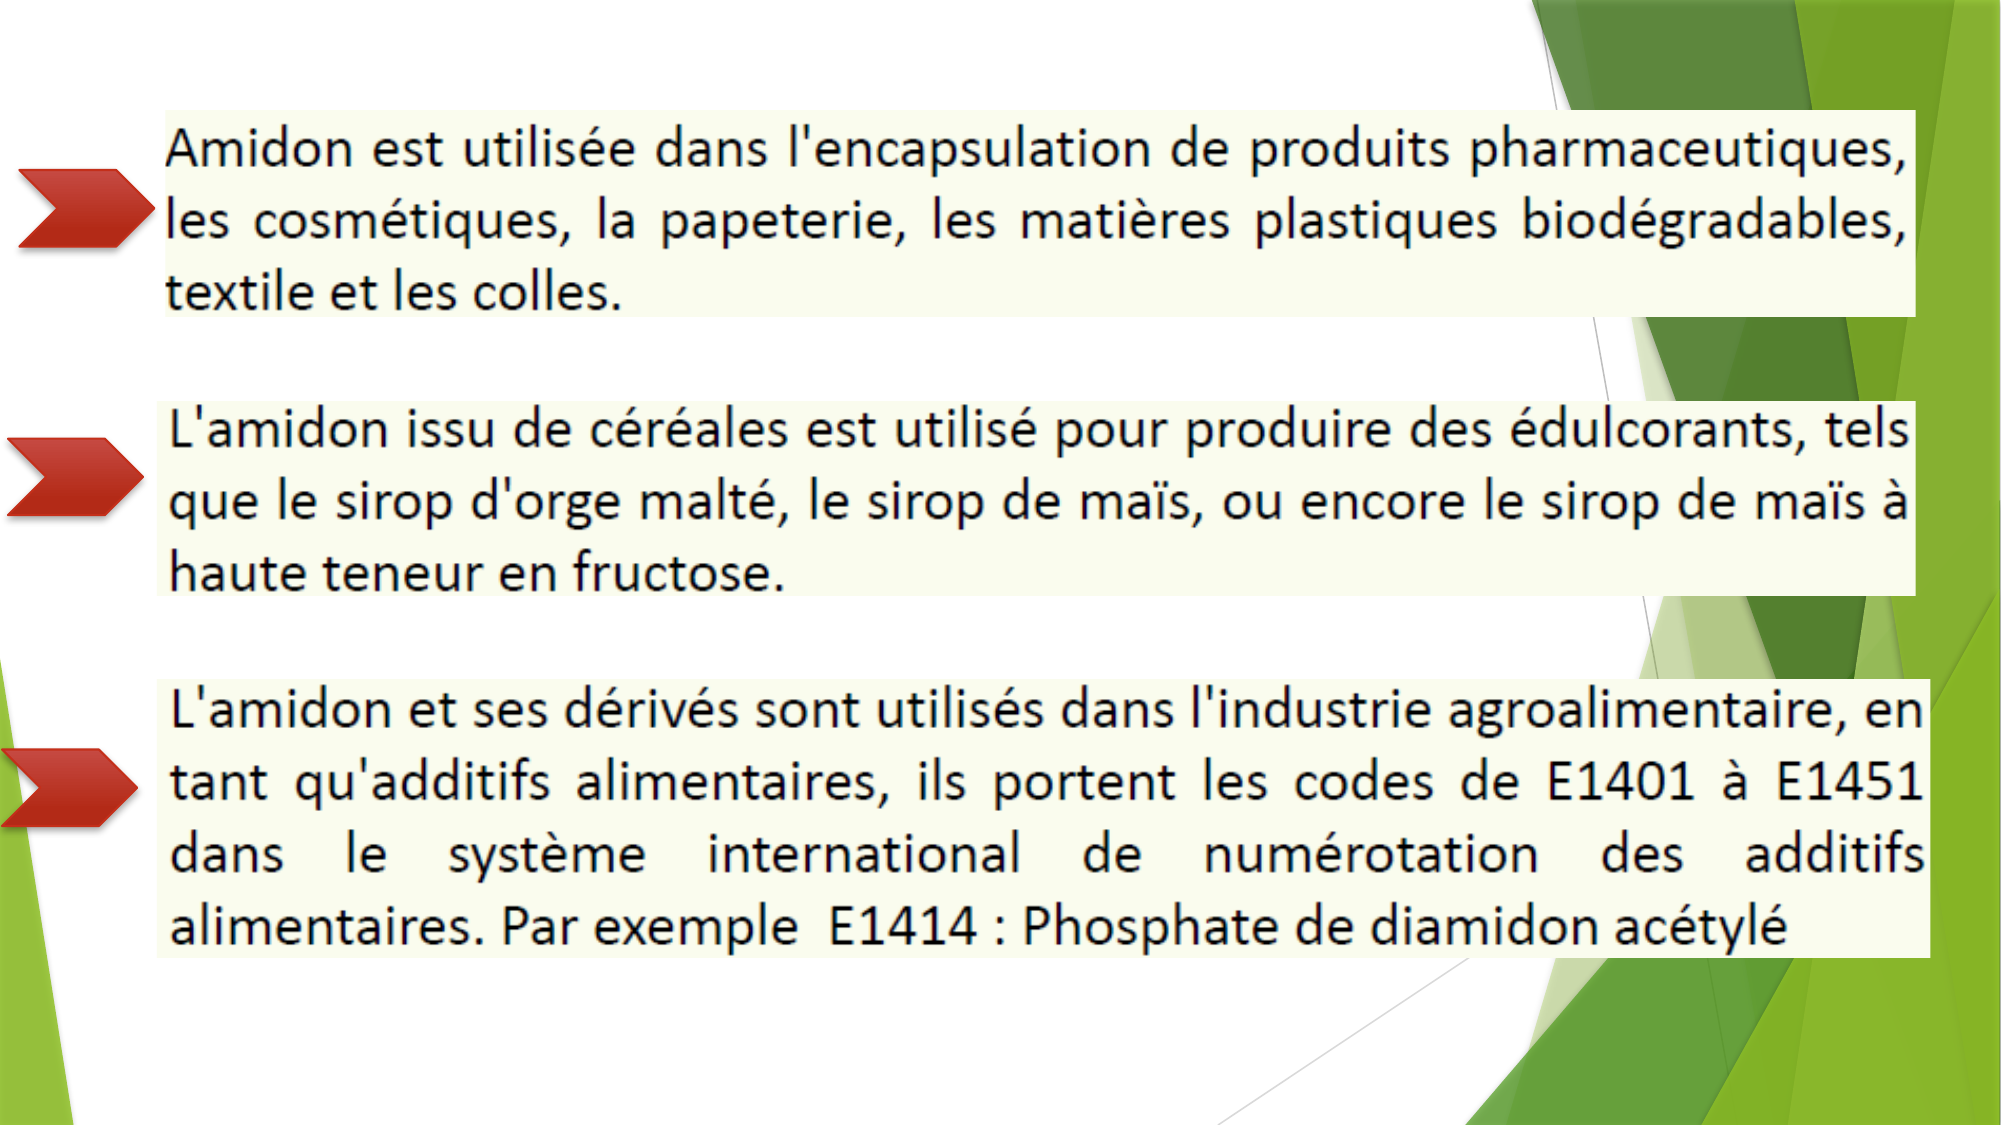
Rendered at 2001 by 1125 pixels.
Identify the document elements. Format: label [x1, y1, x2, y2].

text_box [1, 748, 138, 828]
picture [164, 109, 1917, 318]
text_box [7, 437, 144, 517]
list [156, 679, 1931, 958]
picture [156, 400, 1917, 596]
text_box [18, 168, 156, 248]
